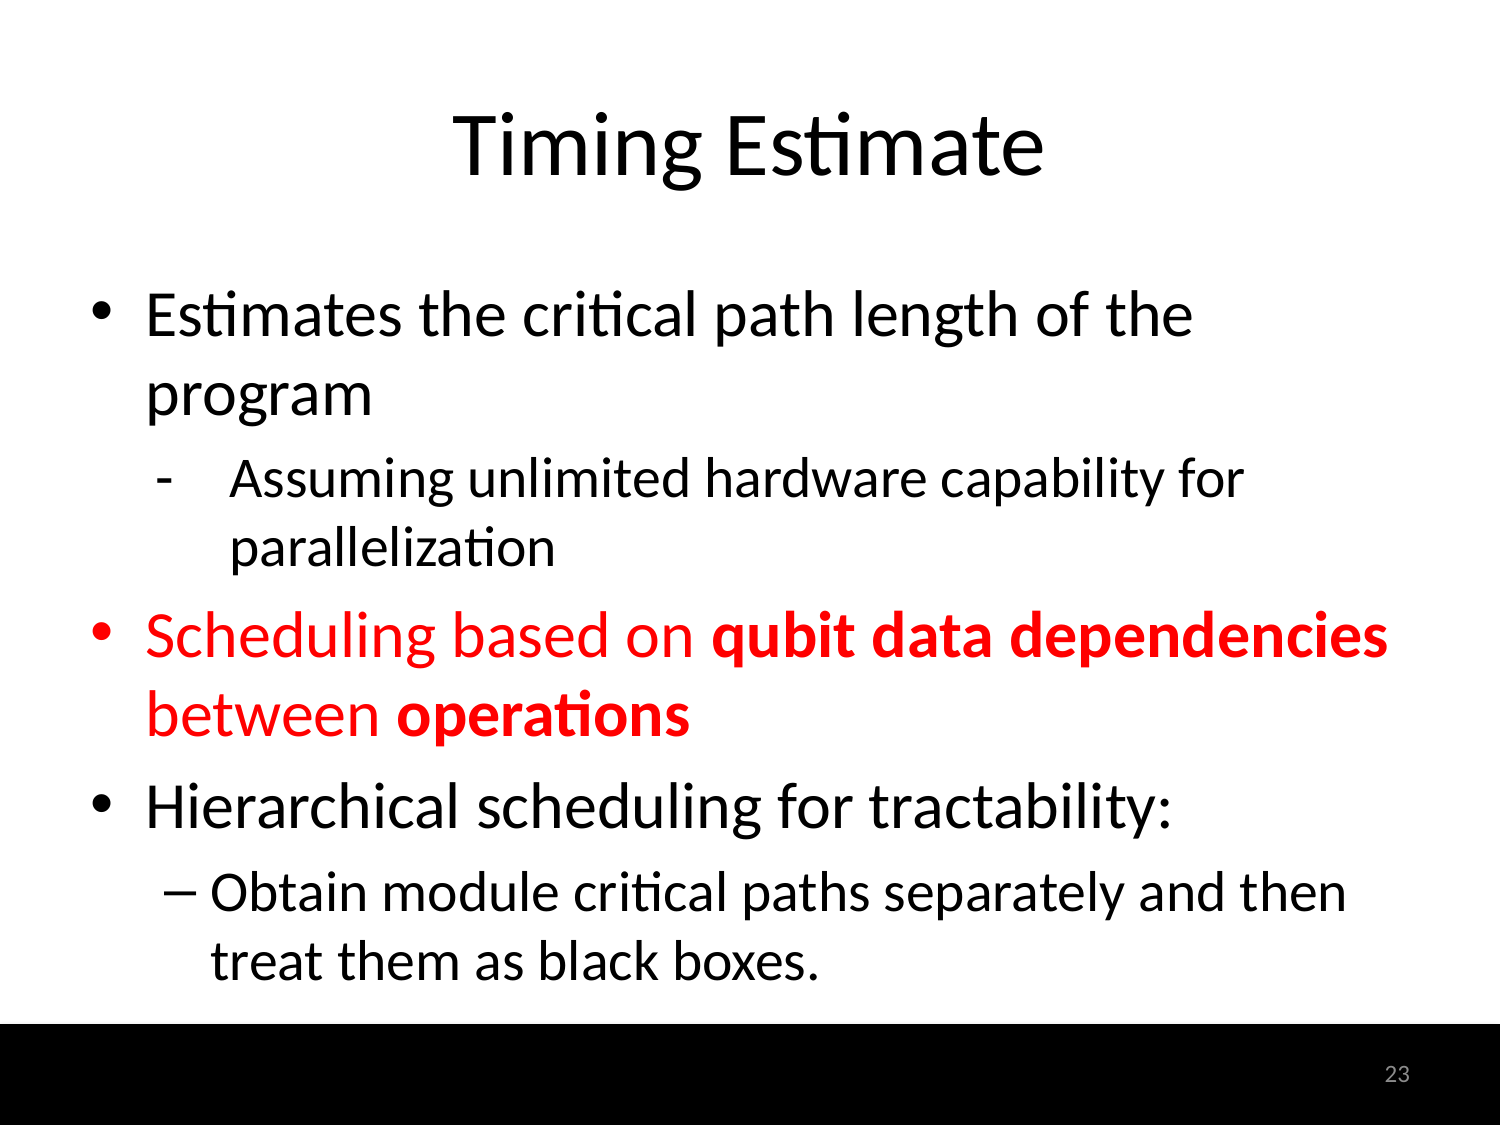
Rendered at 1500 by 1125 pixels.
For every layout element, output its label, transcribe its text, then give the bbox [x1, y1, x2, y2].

slide_number 23 [1074, 1042, 1425, 1103]
title Timing Estimate [75, 45, 1425, 233]
list Estimates the critical path length of the program Assuming unlimited hardware capability for parallelization Scheduling based on qubit data dependencies between operations Hierarchical scheduling for tractability: Obtain module critical paths separately and then treat them as black boxes. [75, 262, 1425, 1005]
